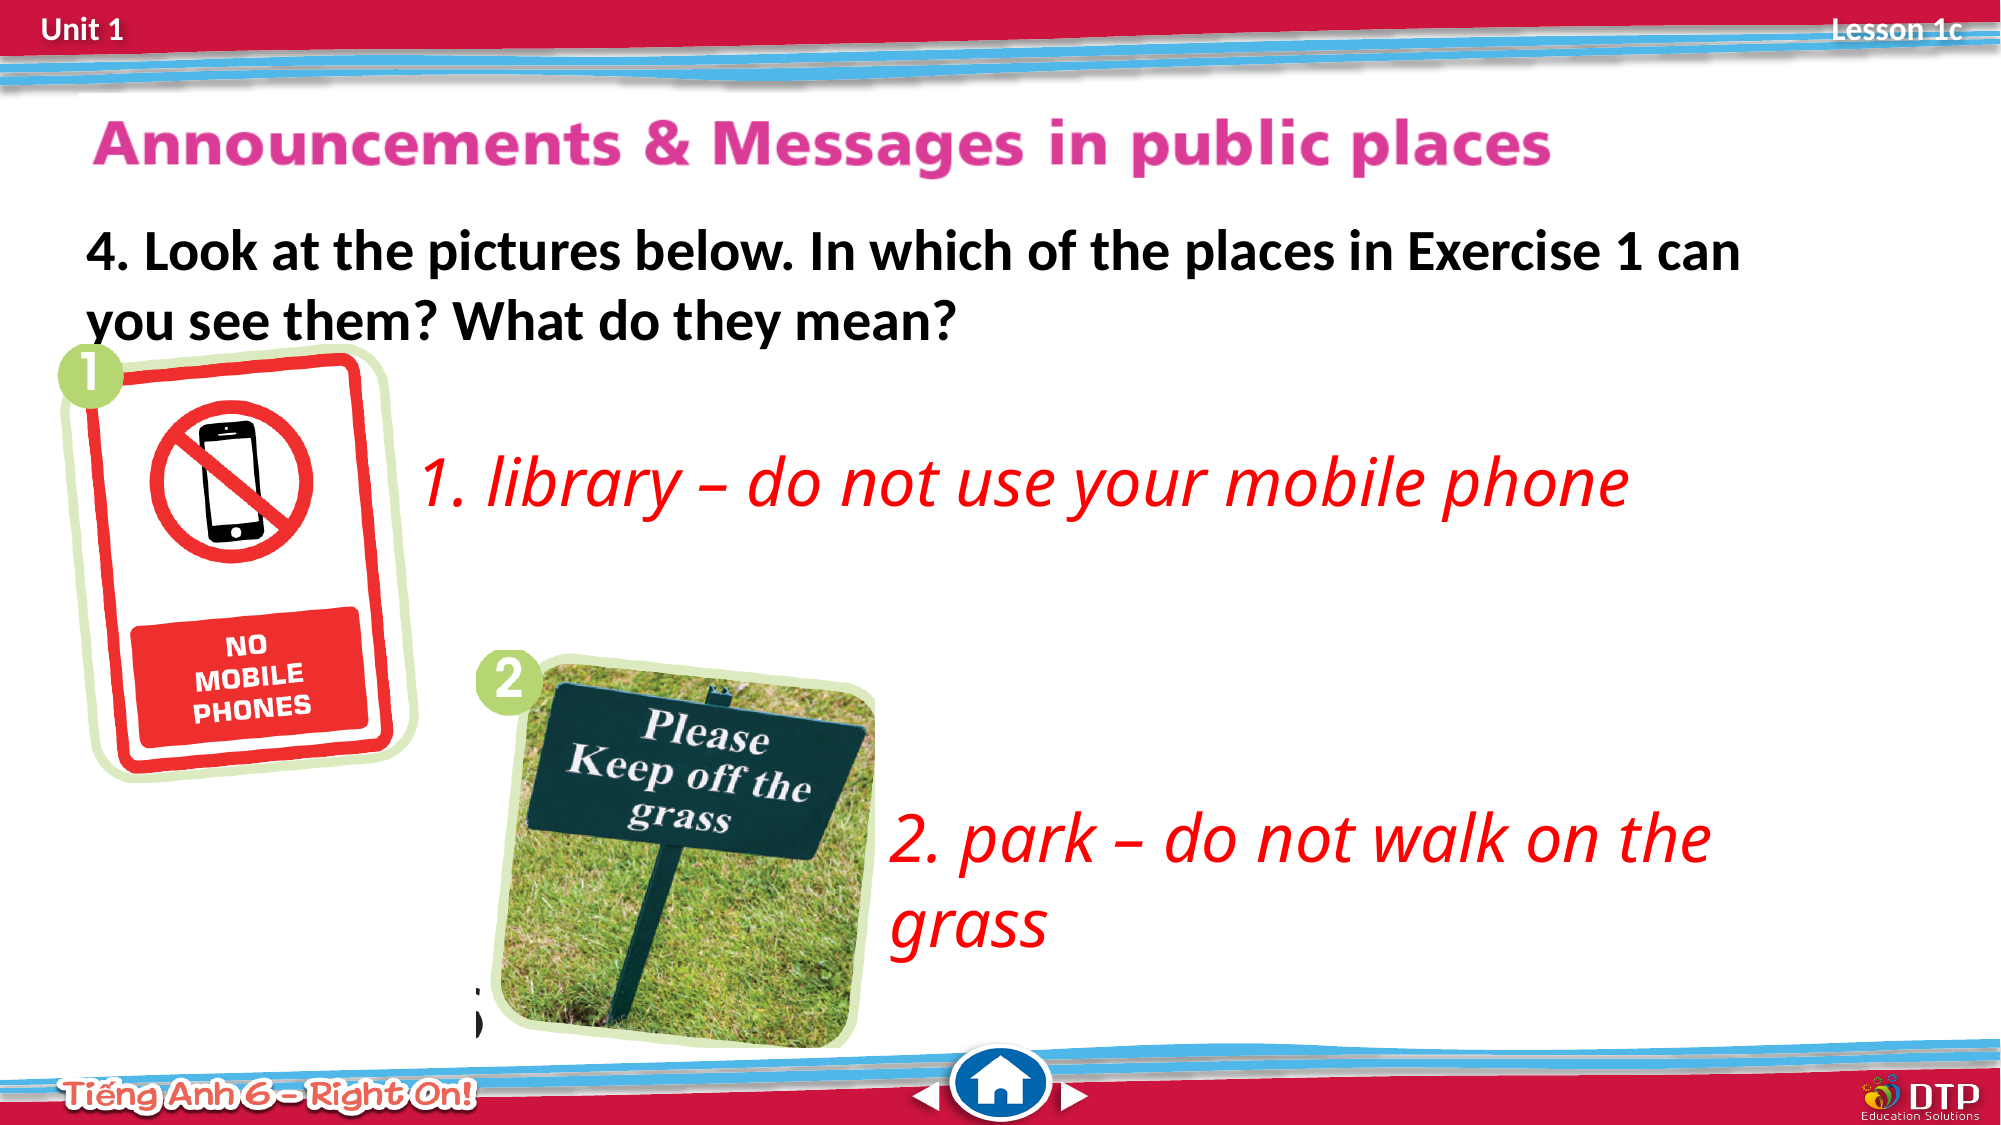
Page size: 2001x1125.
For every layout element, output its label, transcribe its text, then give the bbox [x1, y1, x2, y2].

text_box 1. library – do not use your mobile phone [422, 432, 1745, 528]
text_box 2. park – do not walk on the grass [875, 782, 1890, 969]
text_box 4. Look at the pictures below. In which of the places in Exercise 1 can you see them? What do they mean? [71, 204, 1805, 360]
picture [0, 0, 2000, 1125]
